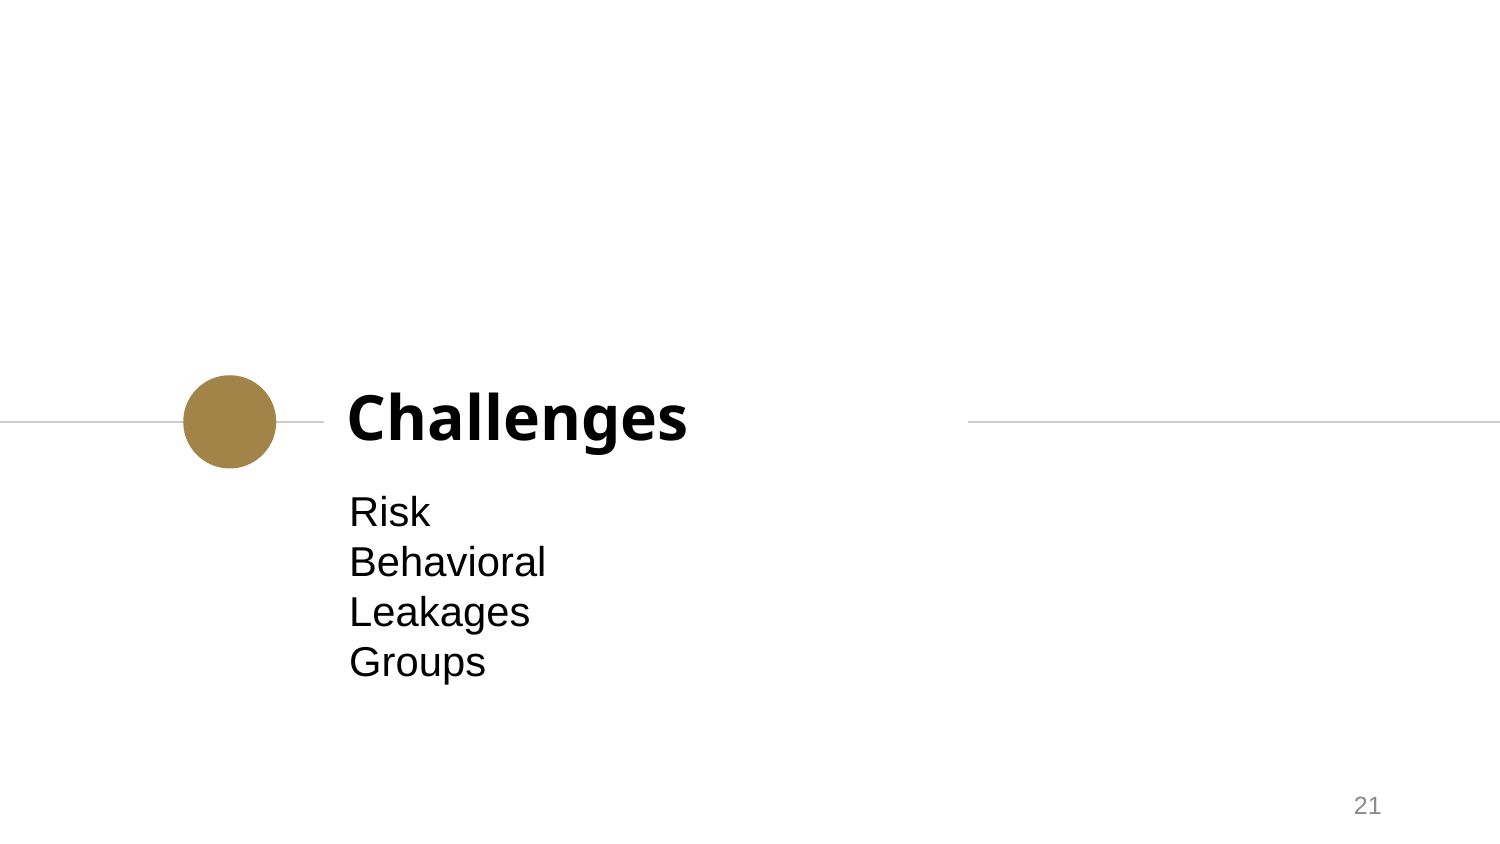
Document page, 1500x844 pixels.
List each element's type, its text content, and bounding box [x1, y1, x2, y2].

title Challenges [331, 277, 954, 468]
text_box Risk Behavioral Leakages Groups [334, 470, 1403, 700]
slide_number 21 [1059, 782, 1397, 828]
